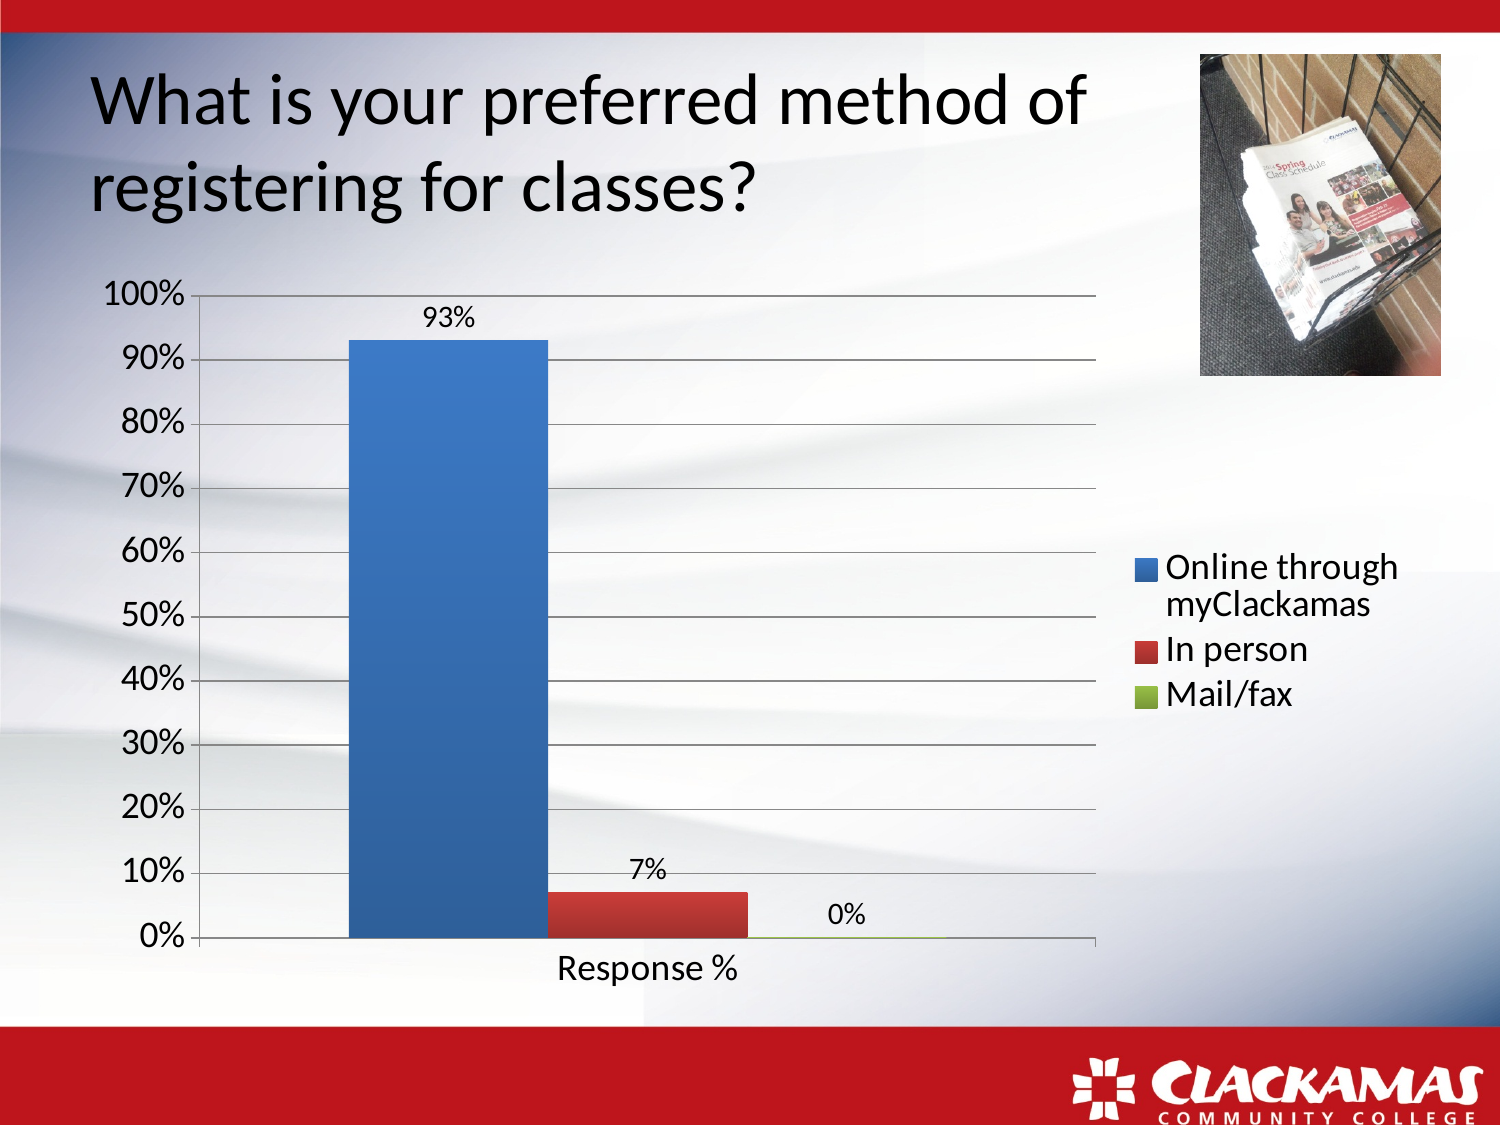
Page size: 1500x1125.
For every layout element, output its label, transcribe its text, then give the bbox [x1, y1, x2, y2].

chart [74, 262, 1426, 1006]
picture [0, 0, 1500, 1125]
title What is your preferred method of registering for classes? [75, 45, 1425, 233]
